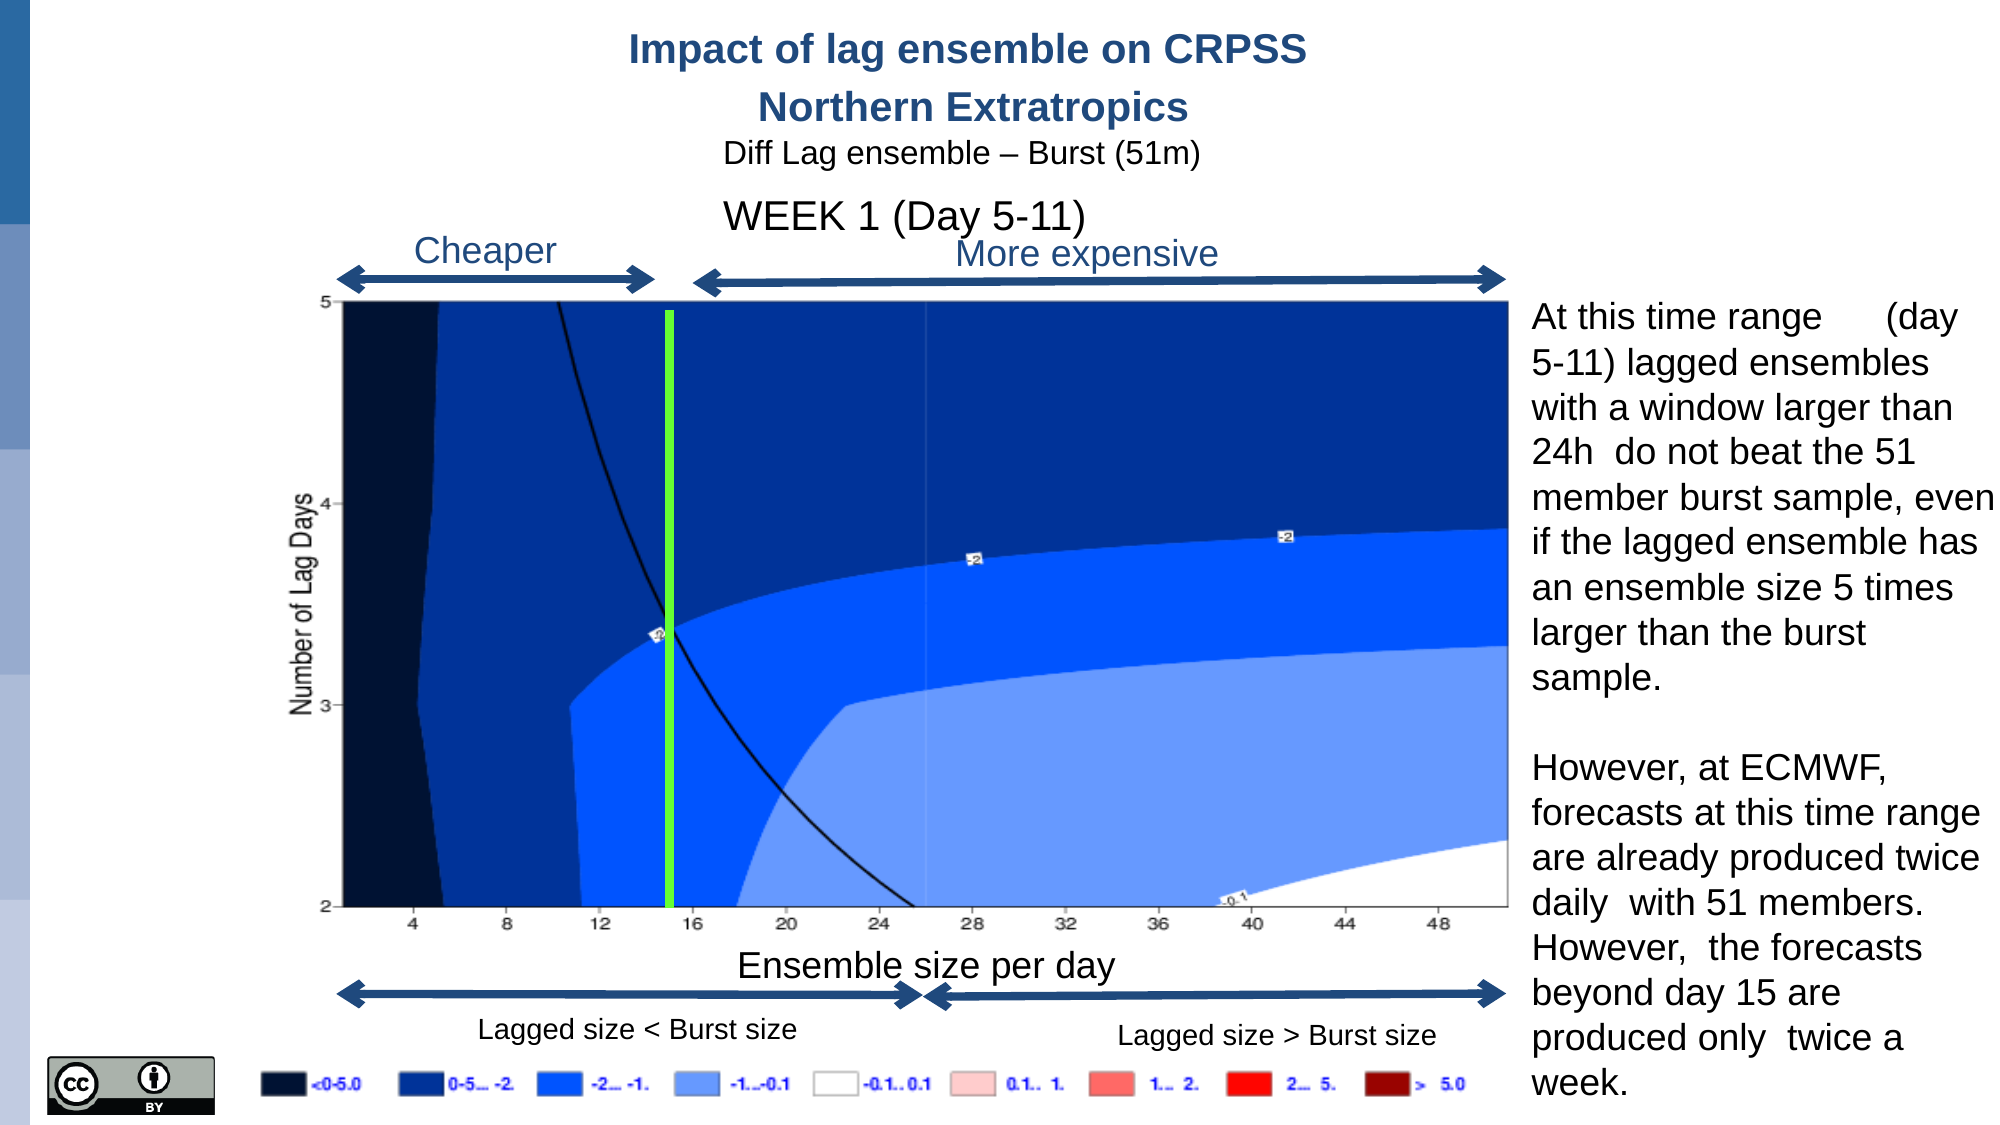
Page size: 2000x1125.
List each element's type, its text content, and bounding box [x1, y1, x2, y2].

picture [222, 287, 1538, 972]
text_box WEEK 1 (Day 5-11) [708, 181, 1173, 247]
text_box More expensive [940, 221, 1335, 277]
title Impact of lag ensemble on CRPSS Northern Extratropics [336, 6, 1612, 248]
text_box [692, 278, 1507, 284]
text_box Ensemble size per day [722, 980, 899, 990]
text_box Lagged size < Burst size [462, 1004, 848, 1053]
text_box Cheaper [399, 218, 663, 279]
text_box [922, 993, 1507, 997]
picture [240, 1054, 1476, 1112]
picture [47, 1056, 215, 1115]
text_box Ensemble size per day [902, 980, 1335, 991]
picture [0, 0, 30, 1125]
text_box Lagged size > Burst size [1028, 1009, 1516, 1059]
text_box Diff Lag ensemble – Burst (51m) [708, 123, 1728, 179]
text_box At this time range (day 5-11) lagged ensembles with a window larger than 24h do not beat the 51 member burst sample, even if the lagged ensemble has an ensemble size 5 times larger than the burst sample. However, at ECMWF, forecasts at this time range are already produced twice daily with 51 members. However, the forecasts beyond day 15 are produced only twice a week. [1516, 285, 2000, 1110]
